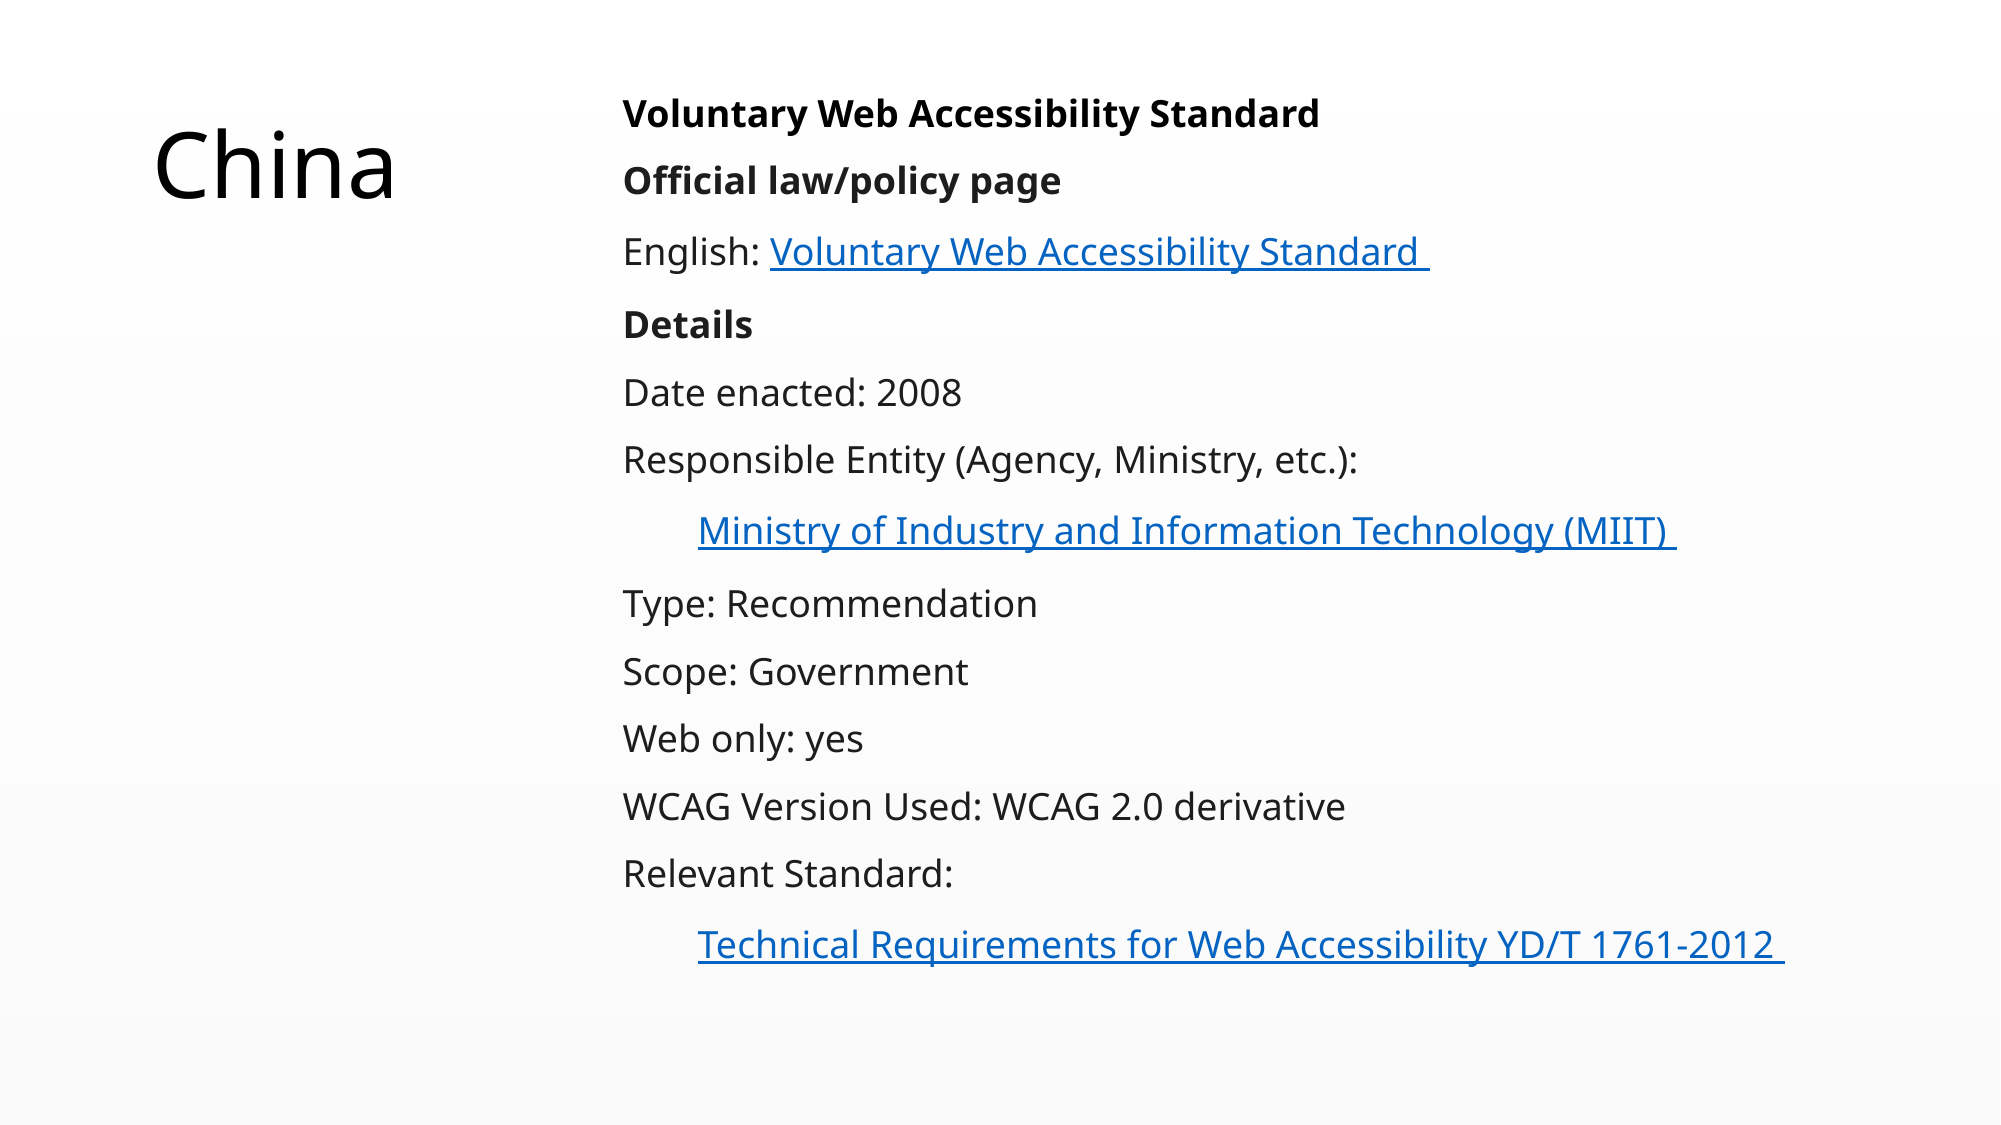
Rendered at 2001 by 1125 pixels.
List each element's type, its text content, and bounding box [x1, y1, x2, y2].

title China [137, 59, 607, 278]
text_box Voluntary Web Accessibility Standard Official law/policy page English: Voluntary Web Accessibility Standard Details Date enacted: 2008 Responsible Entity (Agency, Ministry, etc.): Ministry of Industry and Information Technology (MIIT) Type: Recommendation Scope: Government Web only: yes WCAG Version Used: WCAG 2.0 derivative Relevant Standard: Technical Requirements for Web Accessibility YD/T 1761-2012 [607, 59, 2000, 980]
